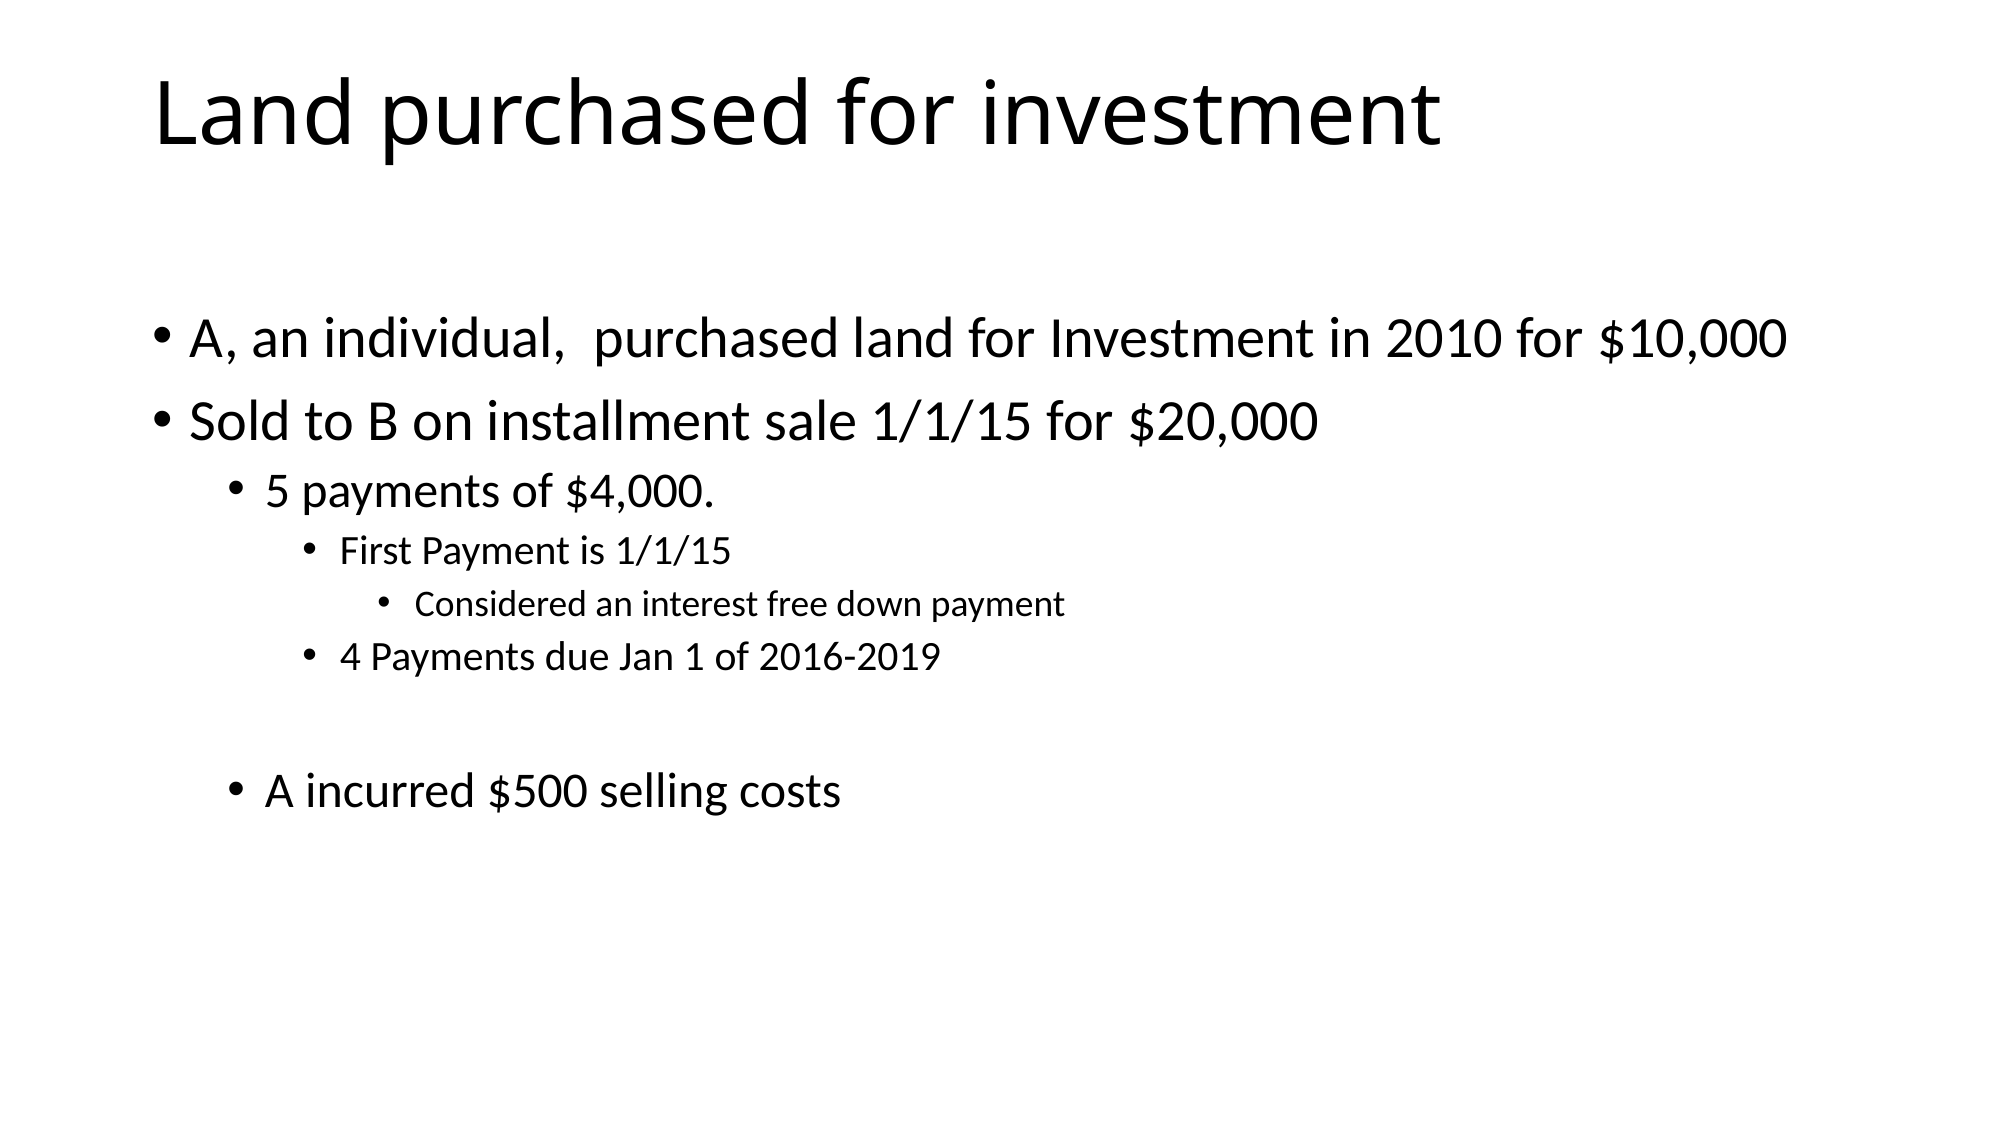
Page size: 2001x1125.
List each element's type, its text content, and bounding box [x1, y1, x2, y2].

title Land purchased for investment [137, 59, 1863, 278]
list A, an individual, purchased land for Investment in 2010 for $10,000 Sold to B on installment sale 1/1/15 for $20,000 5 payments of $4,000. First Payment is 1/1/15 Considered an interest free down payment 4 Payments due Jan 1 of 2016-2019 A incurred $500 selling costs [137, 299, 1863, 1014]
